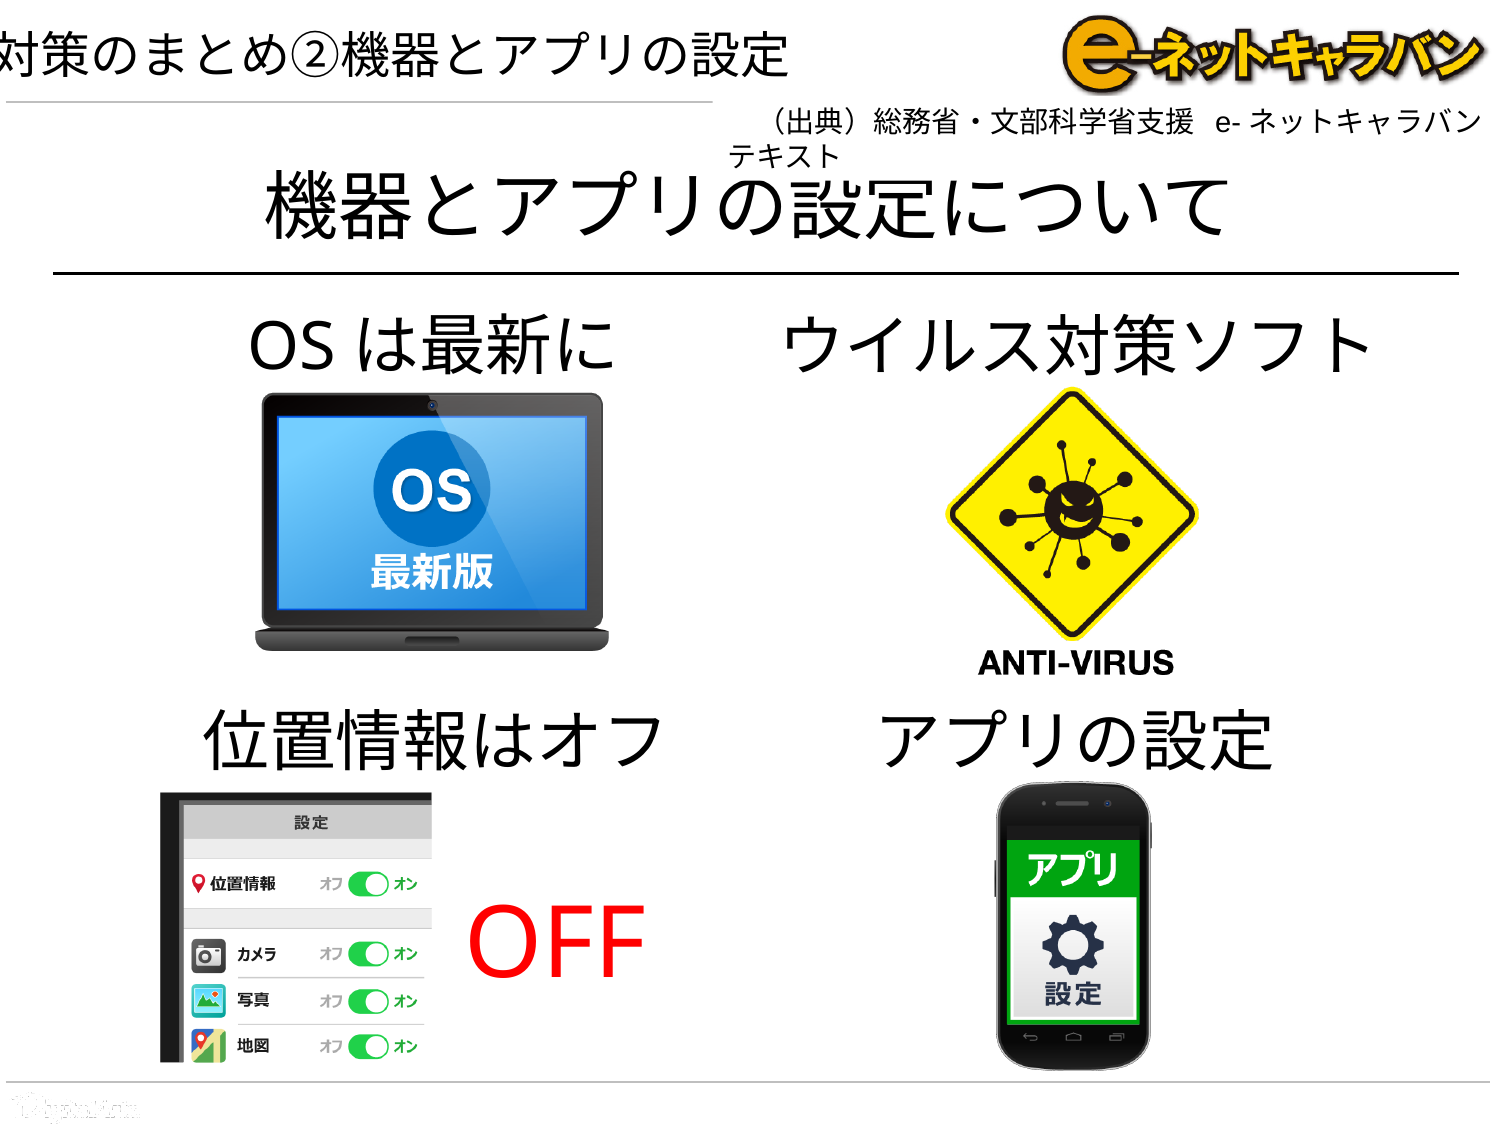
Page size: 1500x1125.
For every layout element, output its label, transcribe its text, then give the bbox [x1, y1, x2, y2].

picture [1057, 10, 1494, 95]
picture [255, 391, 609, 651]
text_box （出典）総務省・文部科学省支援 e-ネットキャラバンテキスト [712, 95, 1500, 181]
text_box 位置情報はオフ [187, 691, 685, 787]
picture [9, 1090, 140, 1124]
text_box OFF [449, 870, 662, 1006]
picture [160, 791, 432, 1065]
text_box アプリの設定 [750, 691, 1400, 787]
picture [944, 386, 1200, 675]
text_box OSは最新に [183, 295, 684, 391]
text_box 対策のまとめ②機器とアプリの設定 [0, 16, 806, 92]
text_box ウイルス対策ソフト [763, 296, 1394, 392]
text_box 機器とアプリの設定について [248, 151, 1252, 256]
picture [993, 780, 1152, 1071]
